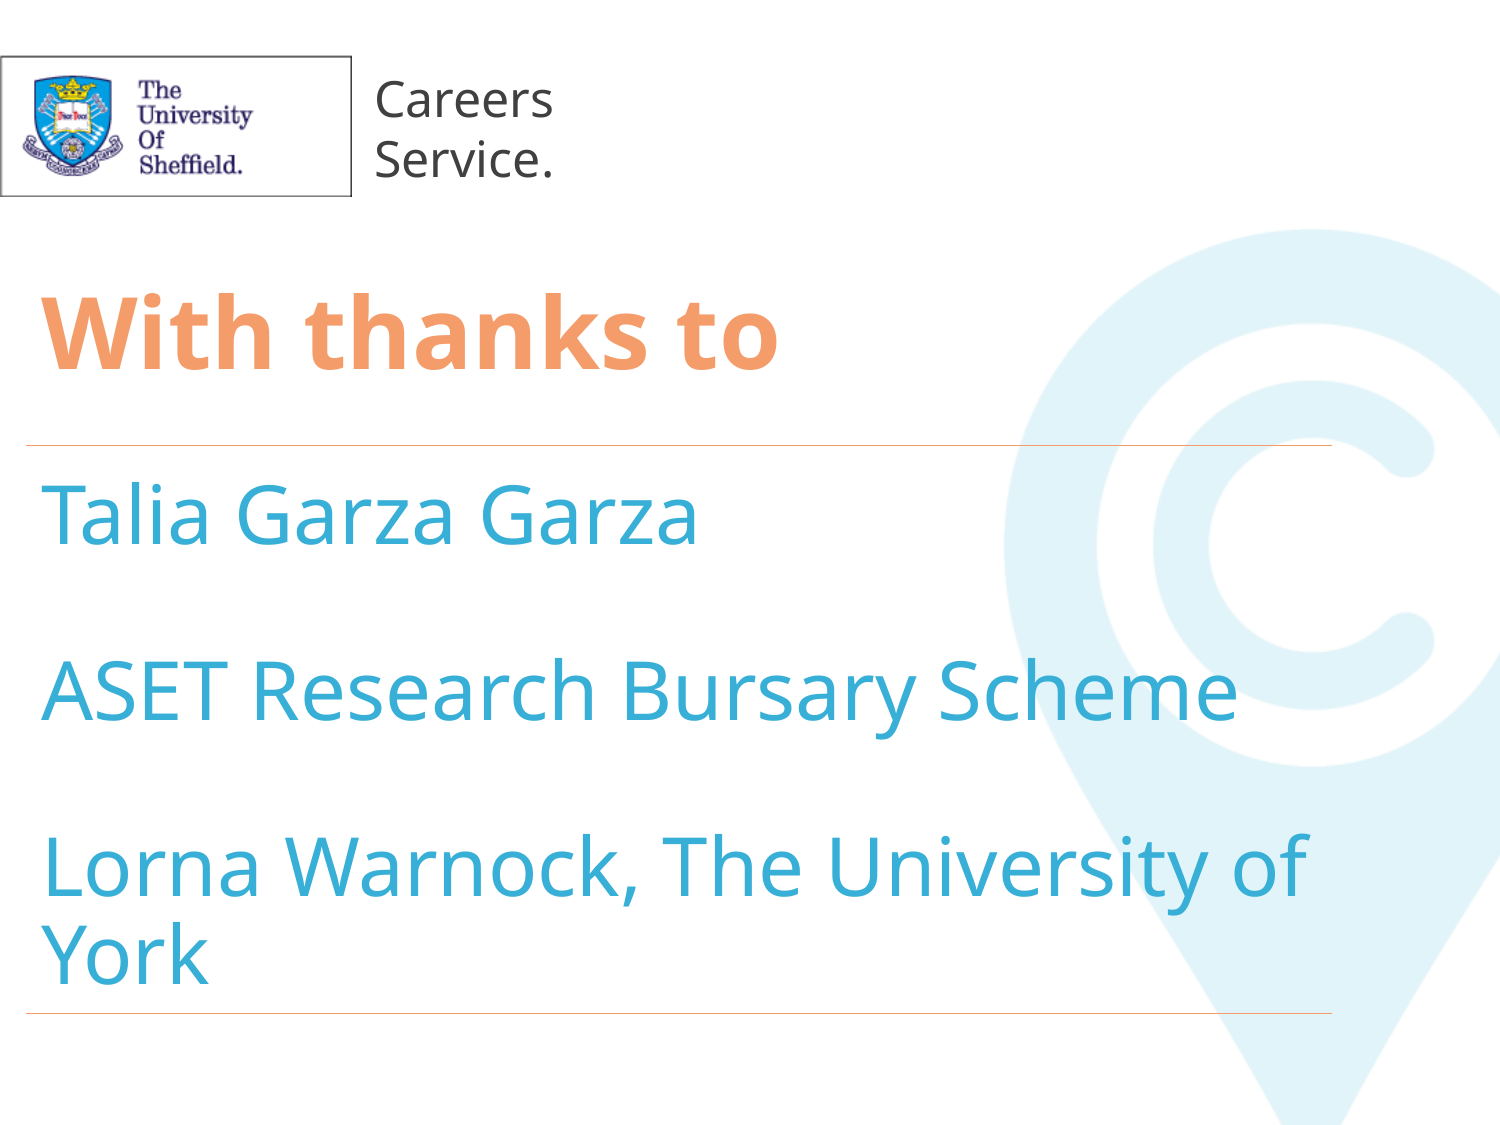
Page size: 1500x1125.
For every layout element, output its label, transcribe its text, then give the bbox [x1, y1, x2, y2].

picture [0, 55, 352, 197]
list Talia Garza Garza ASET Research Bursary Scheme Lorna Warnock, The University of York [26, 466, 1332, 1014]
title With thanks to [26, 228, 1332, 446]
picture [1003, 228, 1500, 1125]
